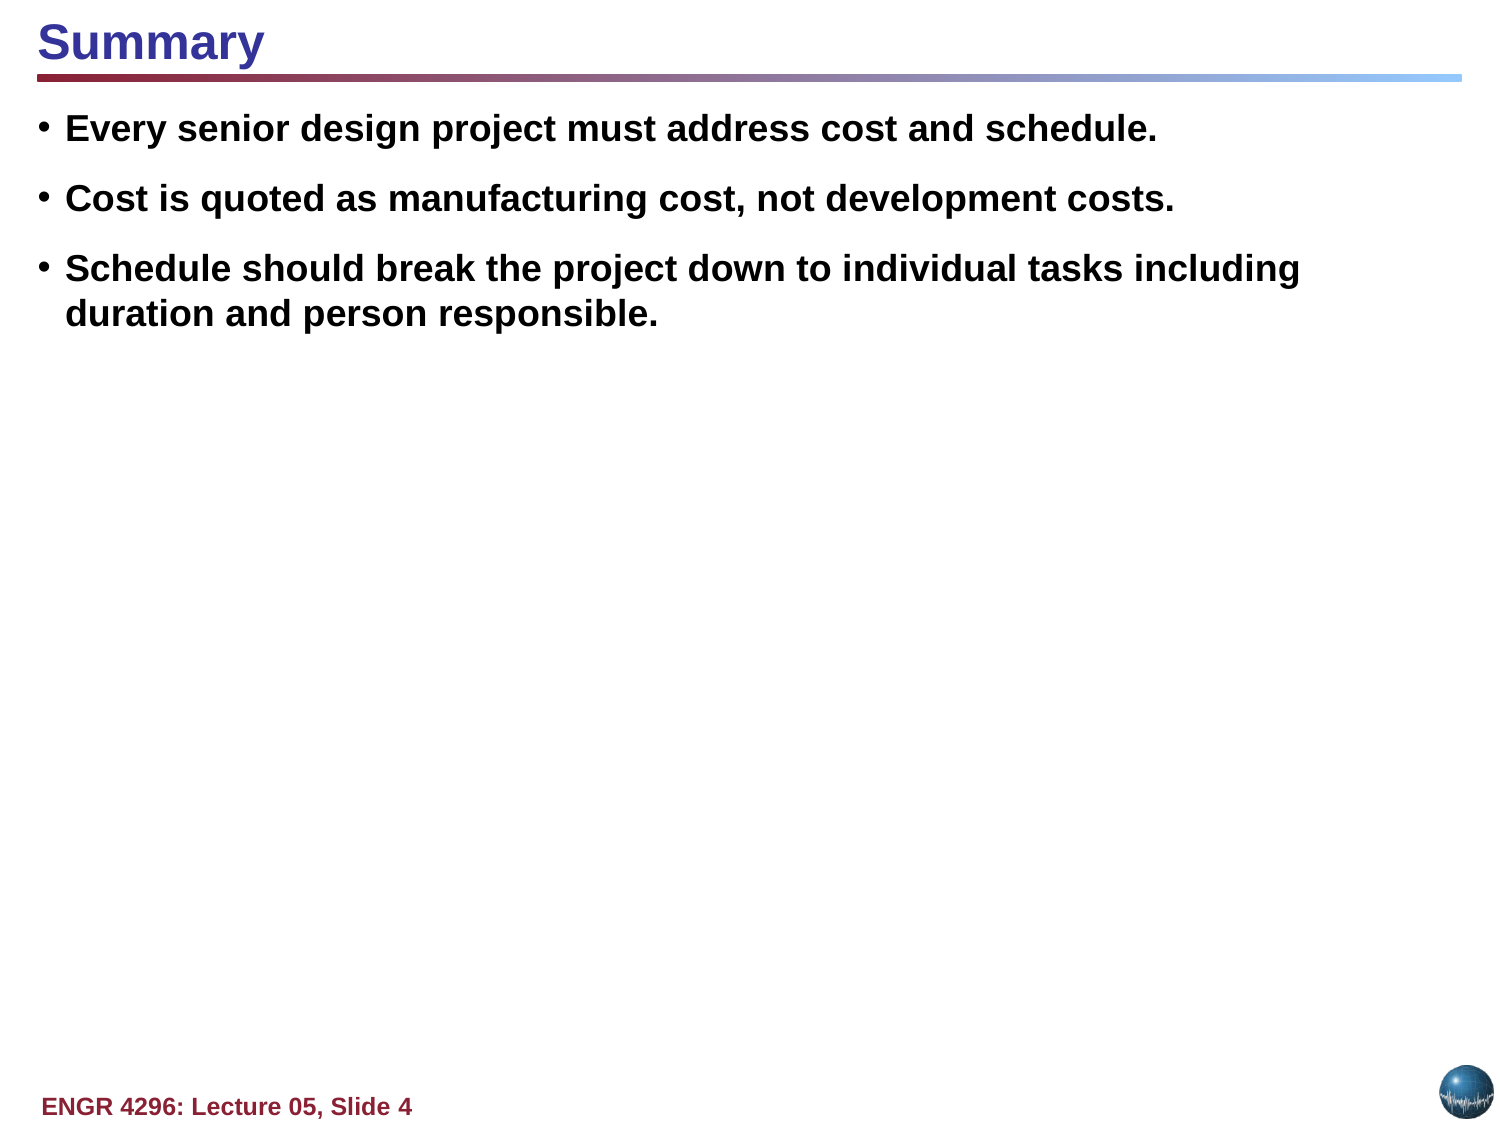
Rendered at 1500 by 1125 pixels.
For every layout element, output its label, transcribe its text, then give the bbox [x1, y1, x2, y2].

picture [1439, 1065, 1494, 1119]
text_box Every senior design project must address cost and schedule. Cost is quoted as manufacturing cost, not development costs. Schedule should break the project down to individual tasks including duration and person responsible. [37, 103, 1463, 334]
text_box Summary [37, 9, 1163, 70]
